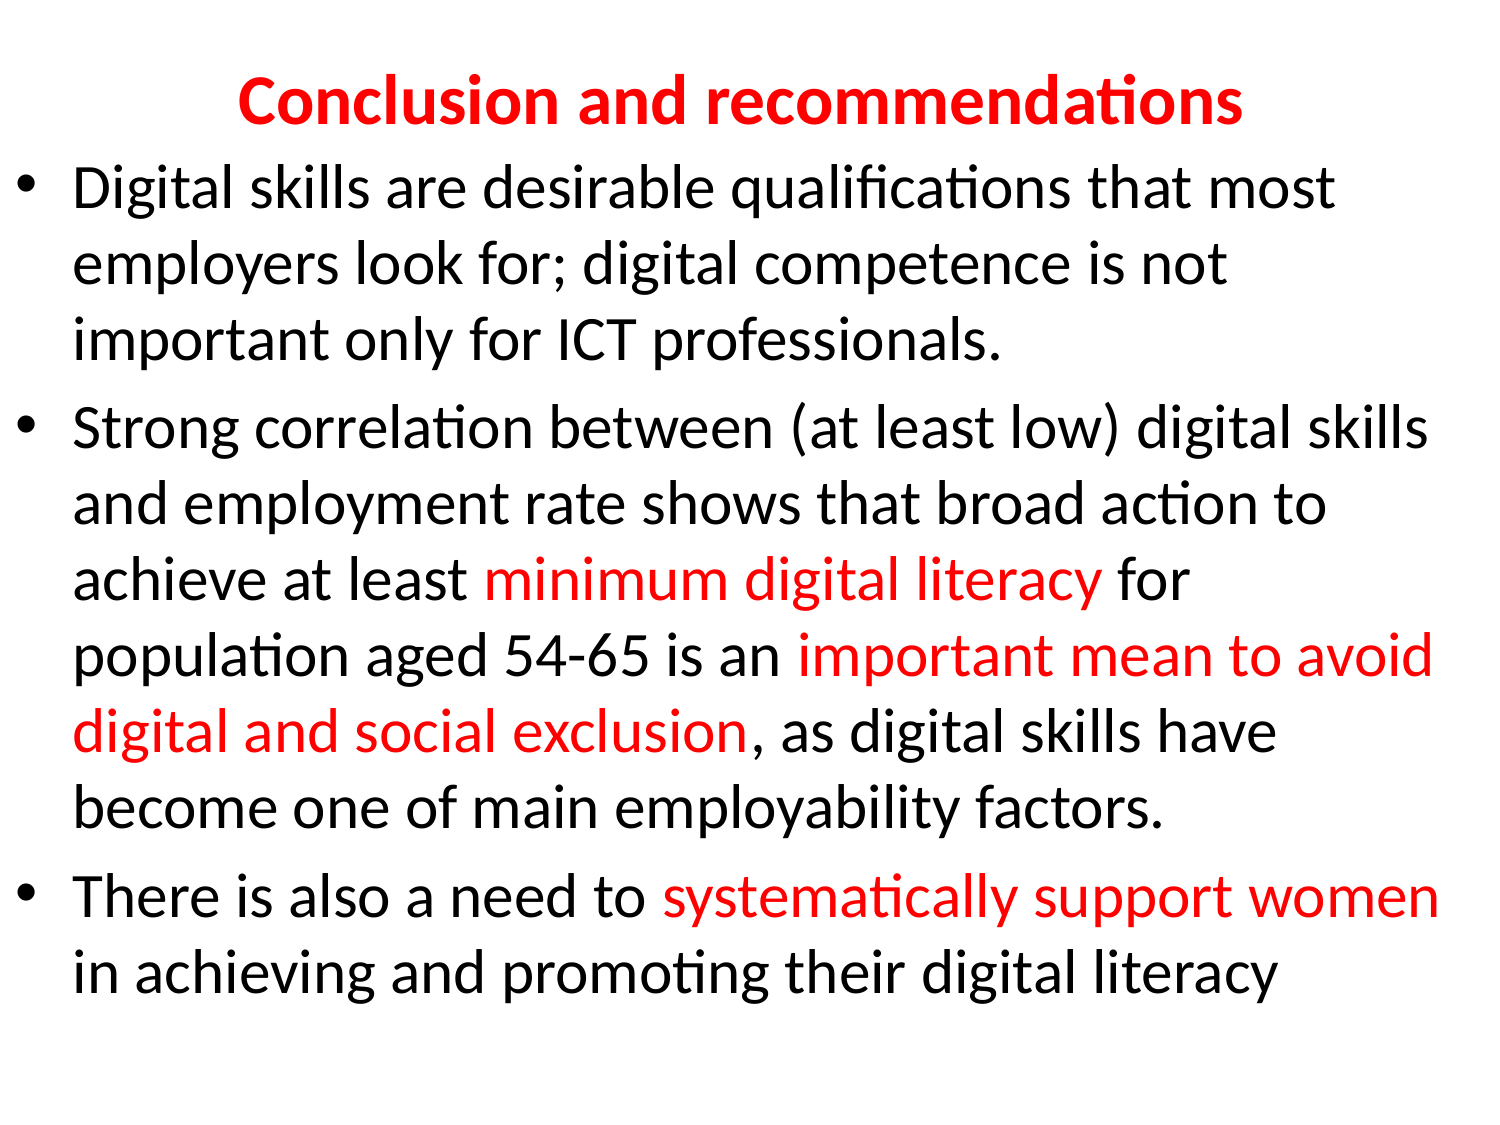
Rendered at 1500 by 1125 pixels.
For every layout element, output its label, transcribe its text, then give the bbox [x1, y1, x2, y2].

title Conclusion and recommendations [75, 45, 1425, 137]
list Digital skills are desirable qualifications that most employers look for; digital competence is not important only for ICT professionals. Strong correlation between (at least low) digital skills and employment rate shows that broad action to achieve at least minimum digital literacy for population aged 54-65 is an important mean to avoid digital and social exclusion, as digital skills have become one of main employability factors. There is also a need to systematically support women in achieving and promoting their digital literacy [0, 137, 1465, 1035]
